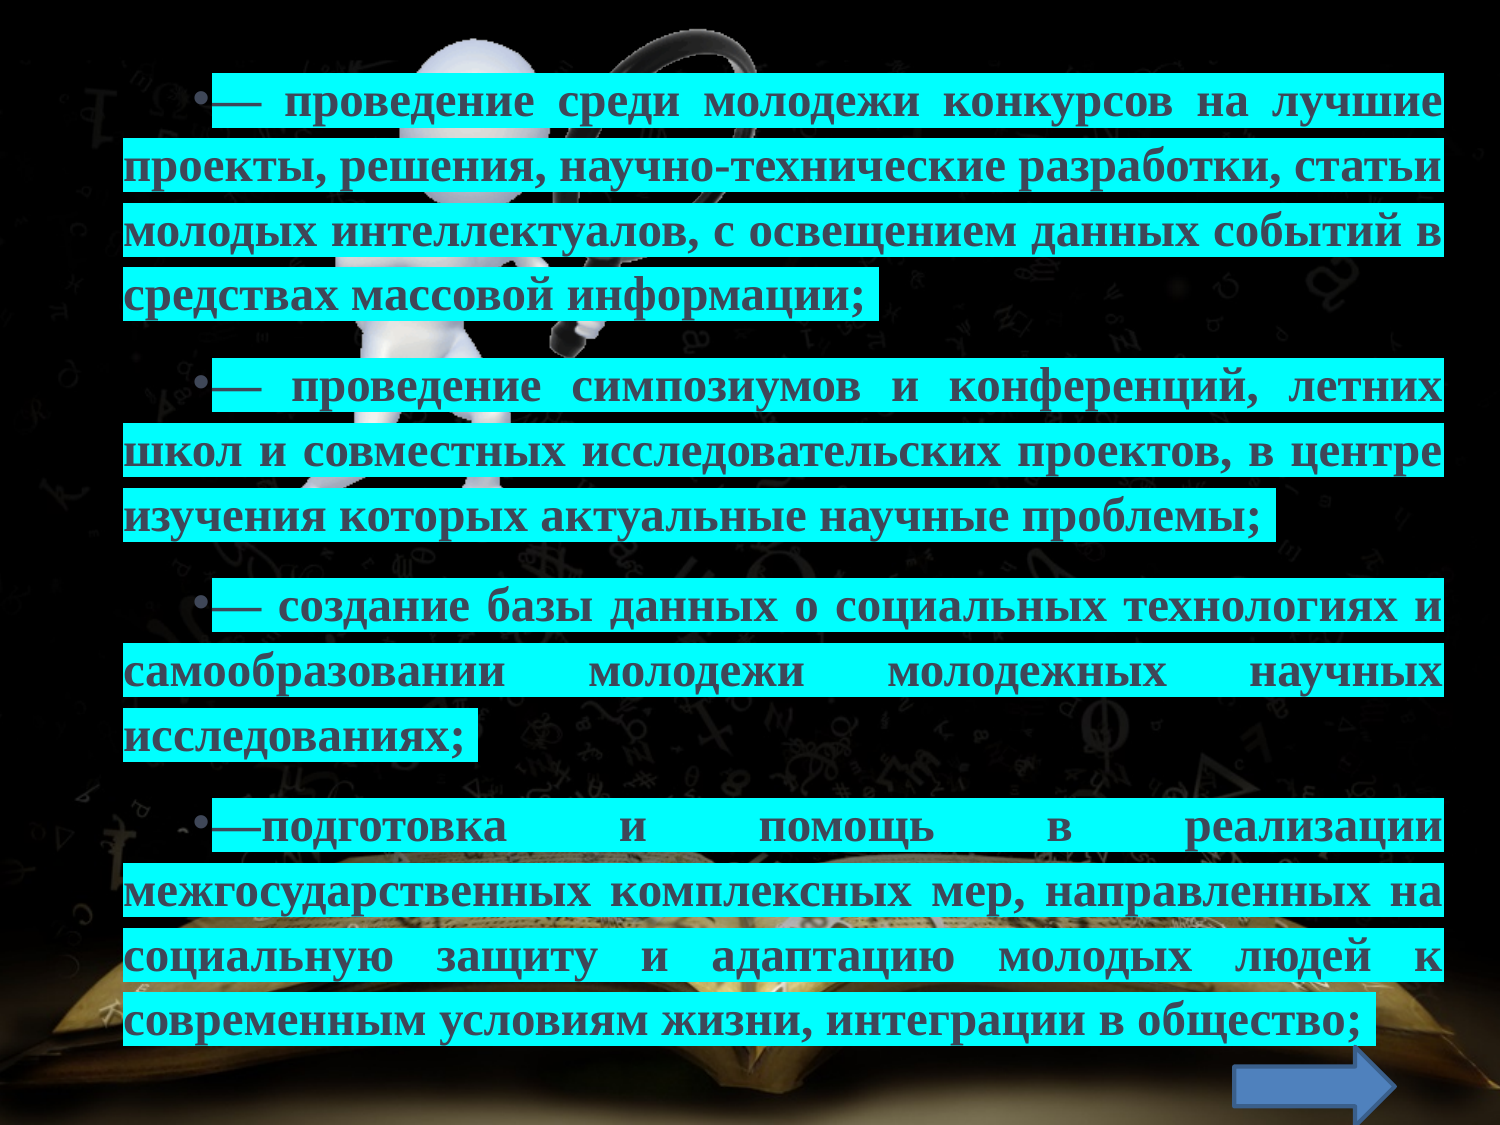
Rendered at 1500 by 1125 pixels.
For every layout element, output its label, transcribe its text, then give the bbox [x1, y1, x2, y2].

picture [0, 0, 1500, 1125]
text_box [1232, 1044, 1397, 1125]
list — проведение среди молодежи конкурсов на лучшие проекты, решения, научно-технические разработки, статьи молодых интеллектуалов, с освещением данных событий в средствах массовой информации; — проведение симпозиумов и конференций, летних школ и совместных исследовательских проектов, в центре изучения которых актуальные научные проблемы; — создание базы данных о социальных технологиях и самообразовании молодежи молодежных научных исследованиях; —подготовка и помощь в реализации межгосударственных комплексных мер, направленных на социальную защиту и адаптацию молодых людей к современным условиям жизни, интеграции в общество; [53, 54, 1459, 1106]
